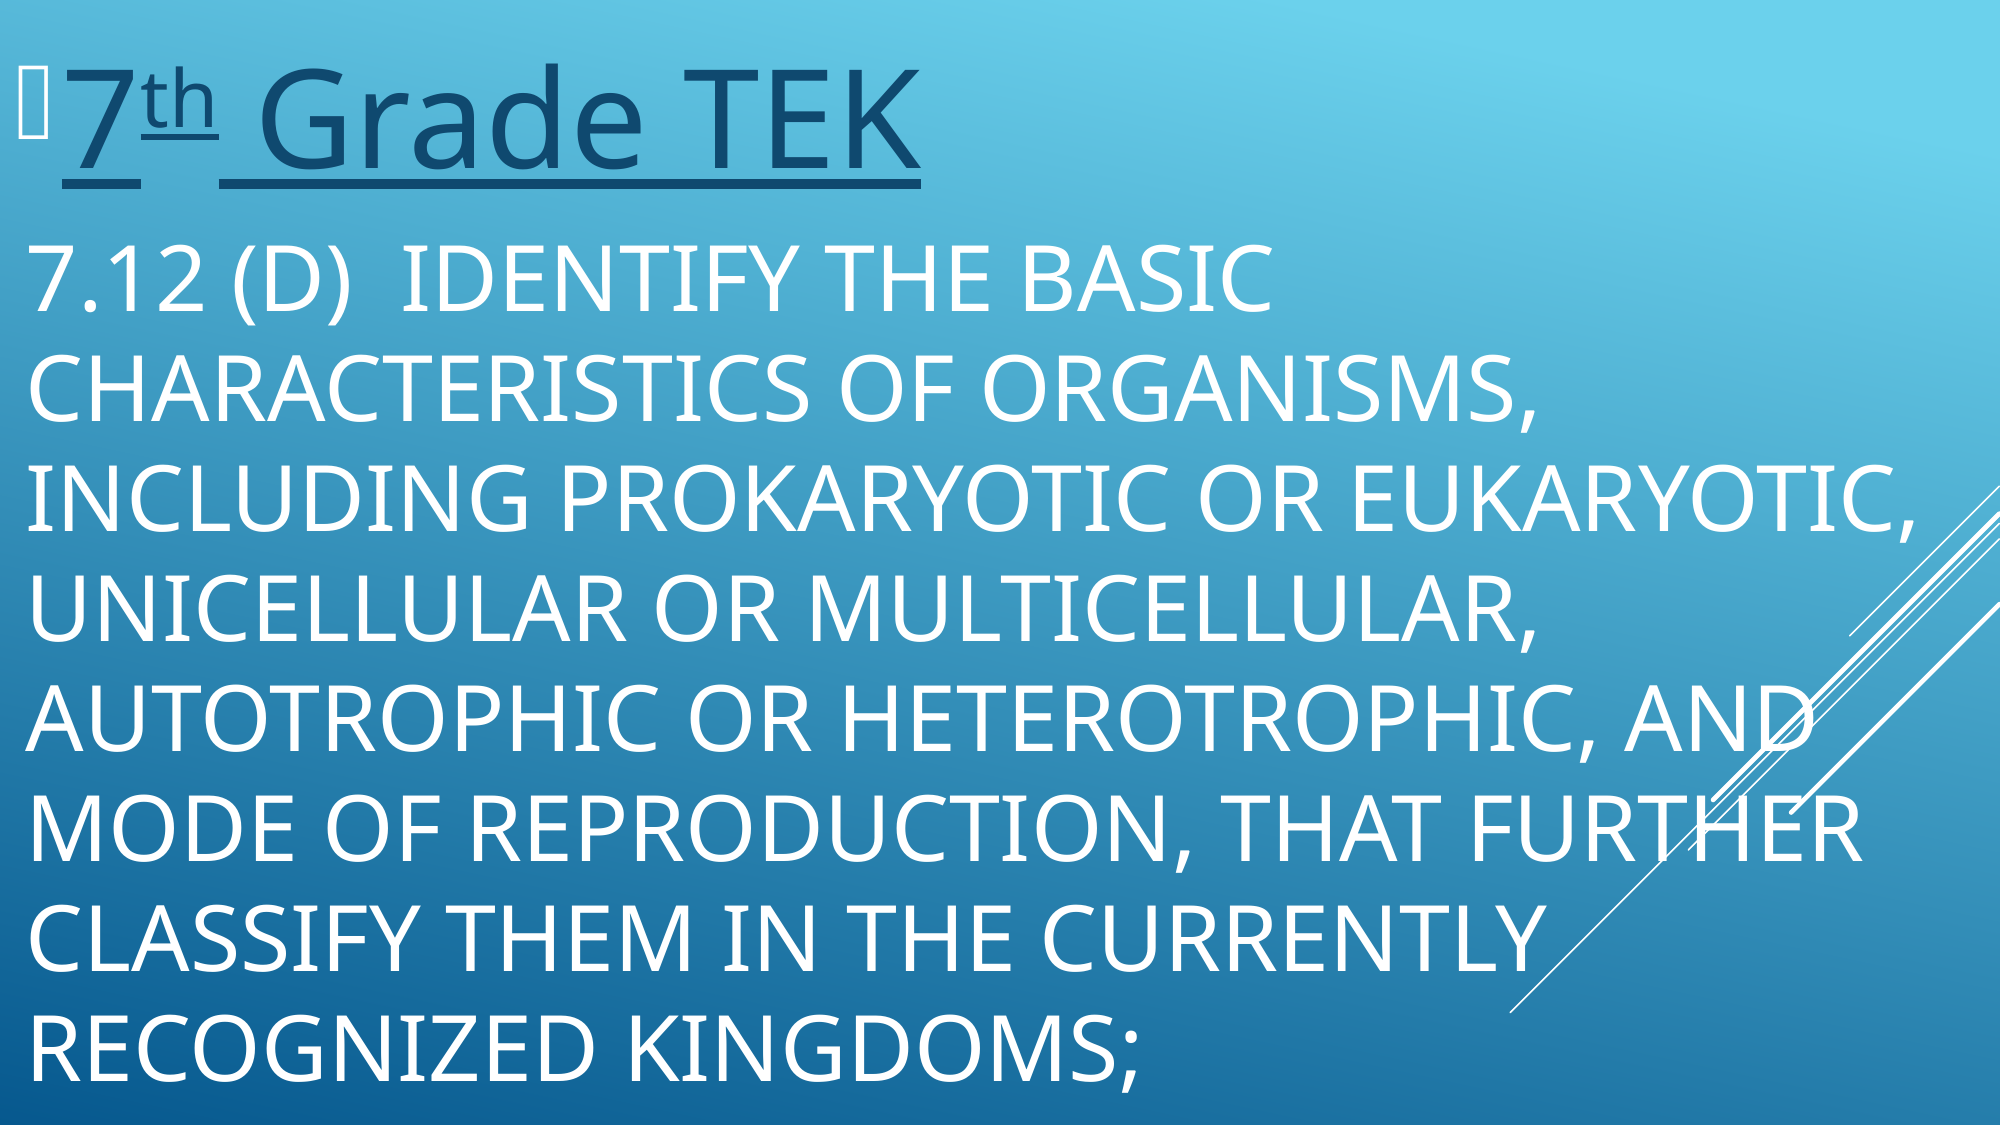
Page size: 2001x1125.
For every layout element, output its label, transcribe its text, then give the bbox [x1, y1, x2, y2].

list 7th Grade TEK [0, 0, 1415, 251]
title 7.12 (D) identify the basic characteristics of organisms, including prokaryotic or eukaryotic, unicellular or multicellular, autotrophic or heterotrophic, and mode of reproduction, that further classify them in the currently recognized Kingdoms; [10, 195, 2000, 1125]
